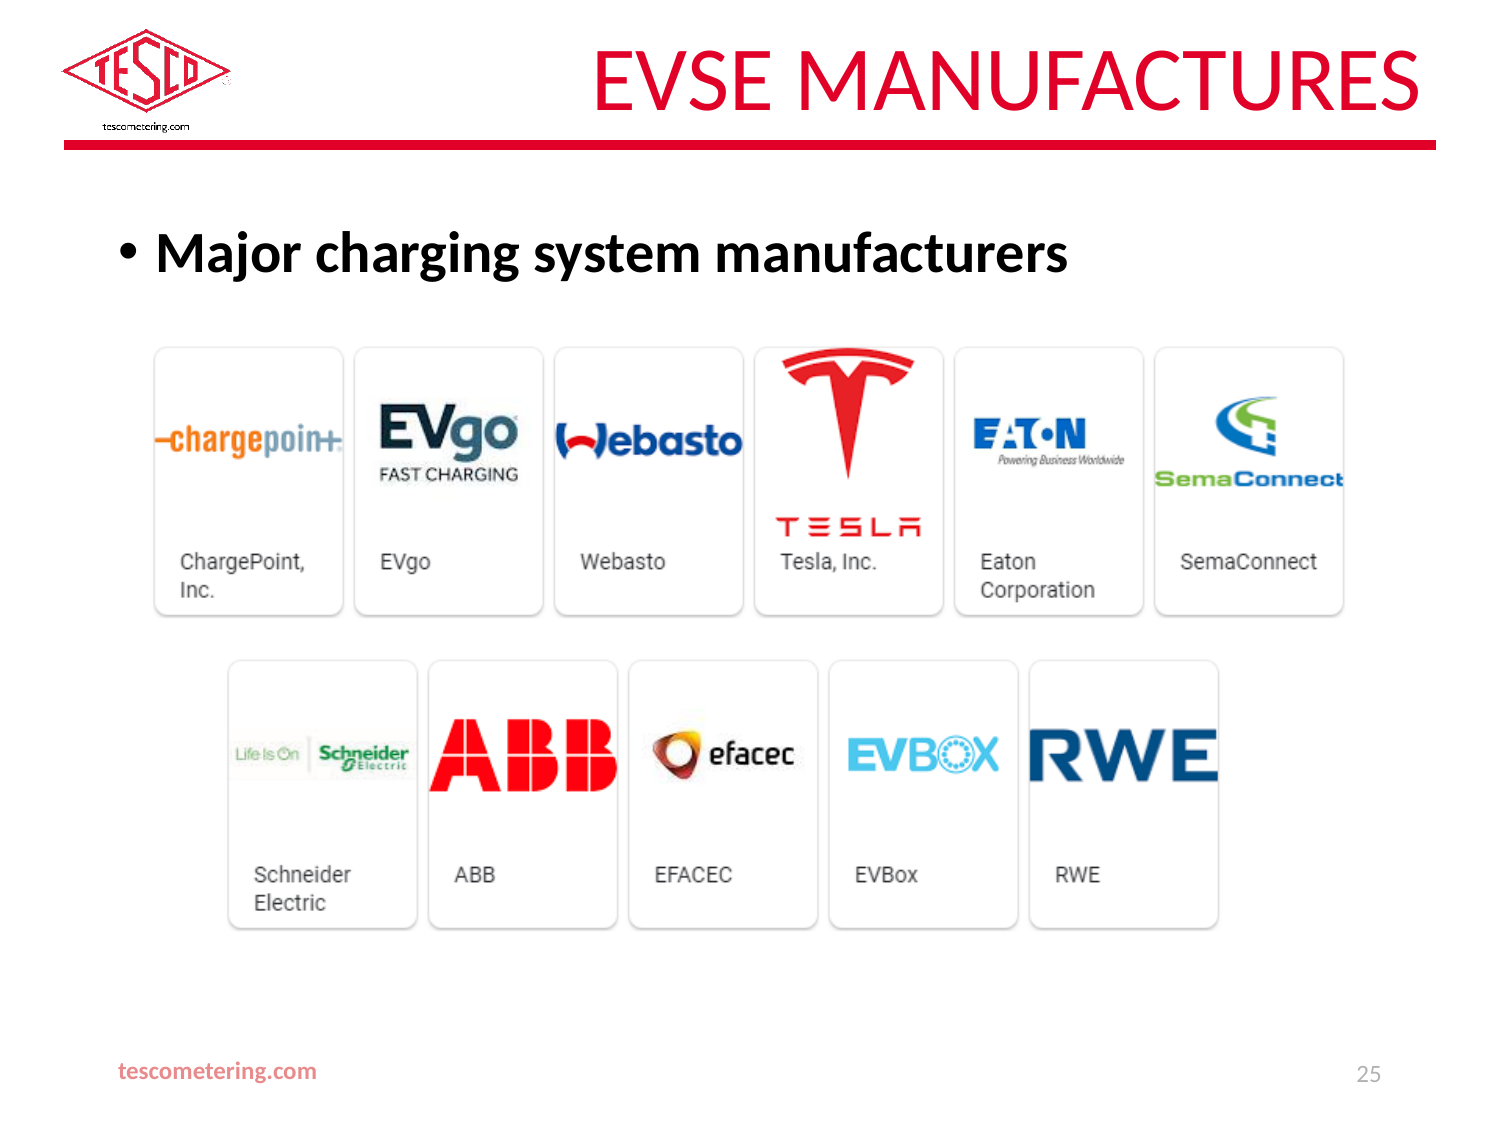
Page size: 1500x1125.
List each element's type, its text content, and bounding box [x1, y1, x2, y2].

picture [61, 29, 231, 133]
picture [149, 342, 1351, 623]
picture [226, 652, 1229, 936]
slide_number 25 [1059, 1042, 1397, 1103]
list Major charging system manufacturers [103, 214, 1397, 1010]
title EVSE Manufactures [255, 24, 1438, 137]
footer tescometering.com [103, 1039, 610, 1100]
